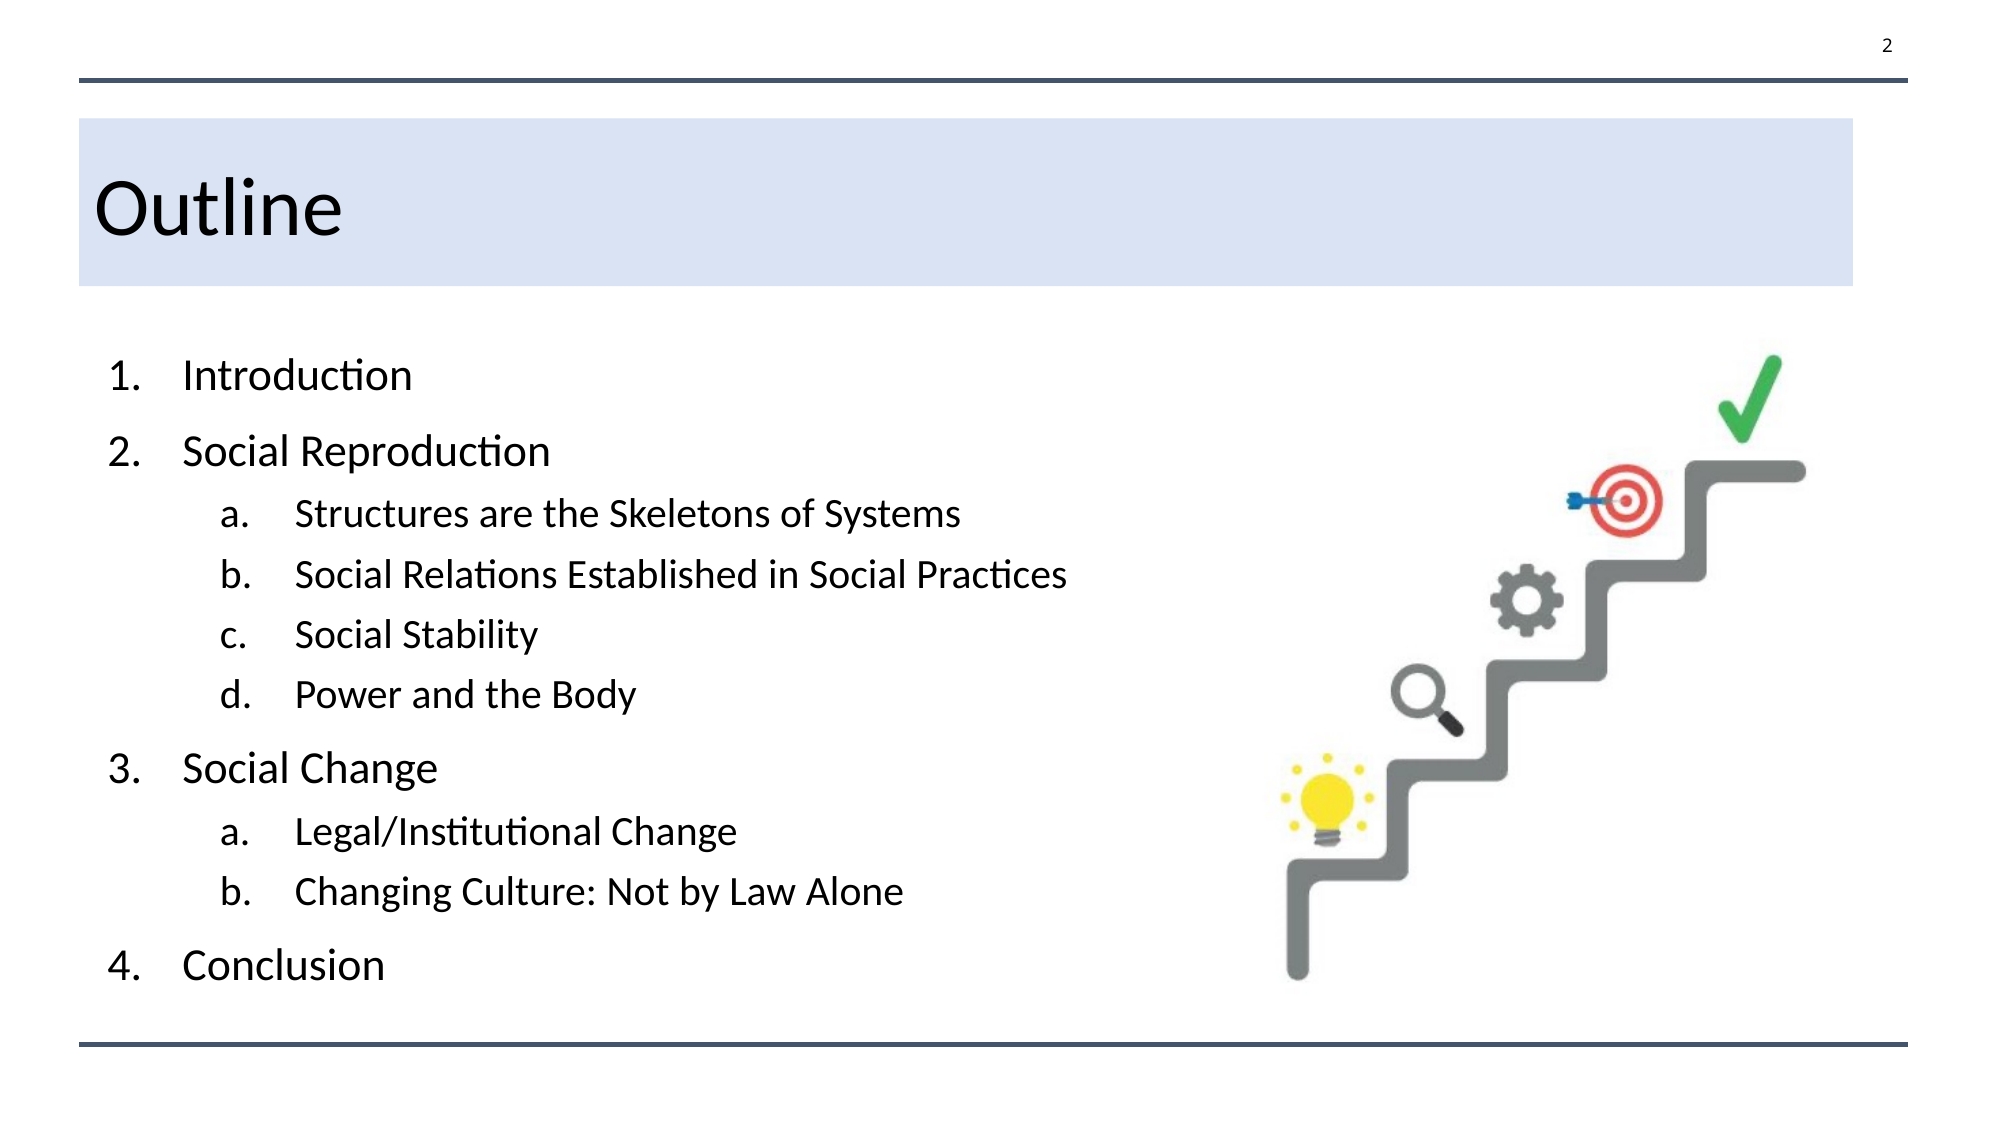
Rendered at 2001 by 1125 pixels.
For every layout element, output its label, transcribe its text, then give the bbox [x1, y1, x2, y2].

slide_number 2 [1802, 16, 1908, 77]
title Outline [79, 118, 1853, 287]
picture [1220, 297, 1866, 1007]
list Introduction Social Reproduction Structures are the Skeletons of Systems Social Relations Established in Social Practices Social Stability Power and the Body Social Change Legal/Institutional Change Changing Culture: Not by Law Alone Conclusion [92, 328, 1106, 1007]
